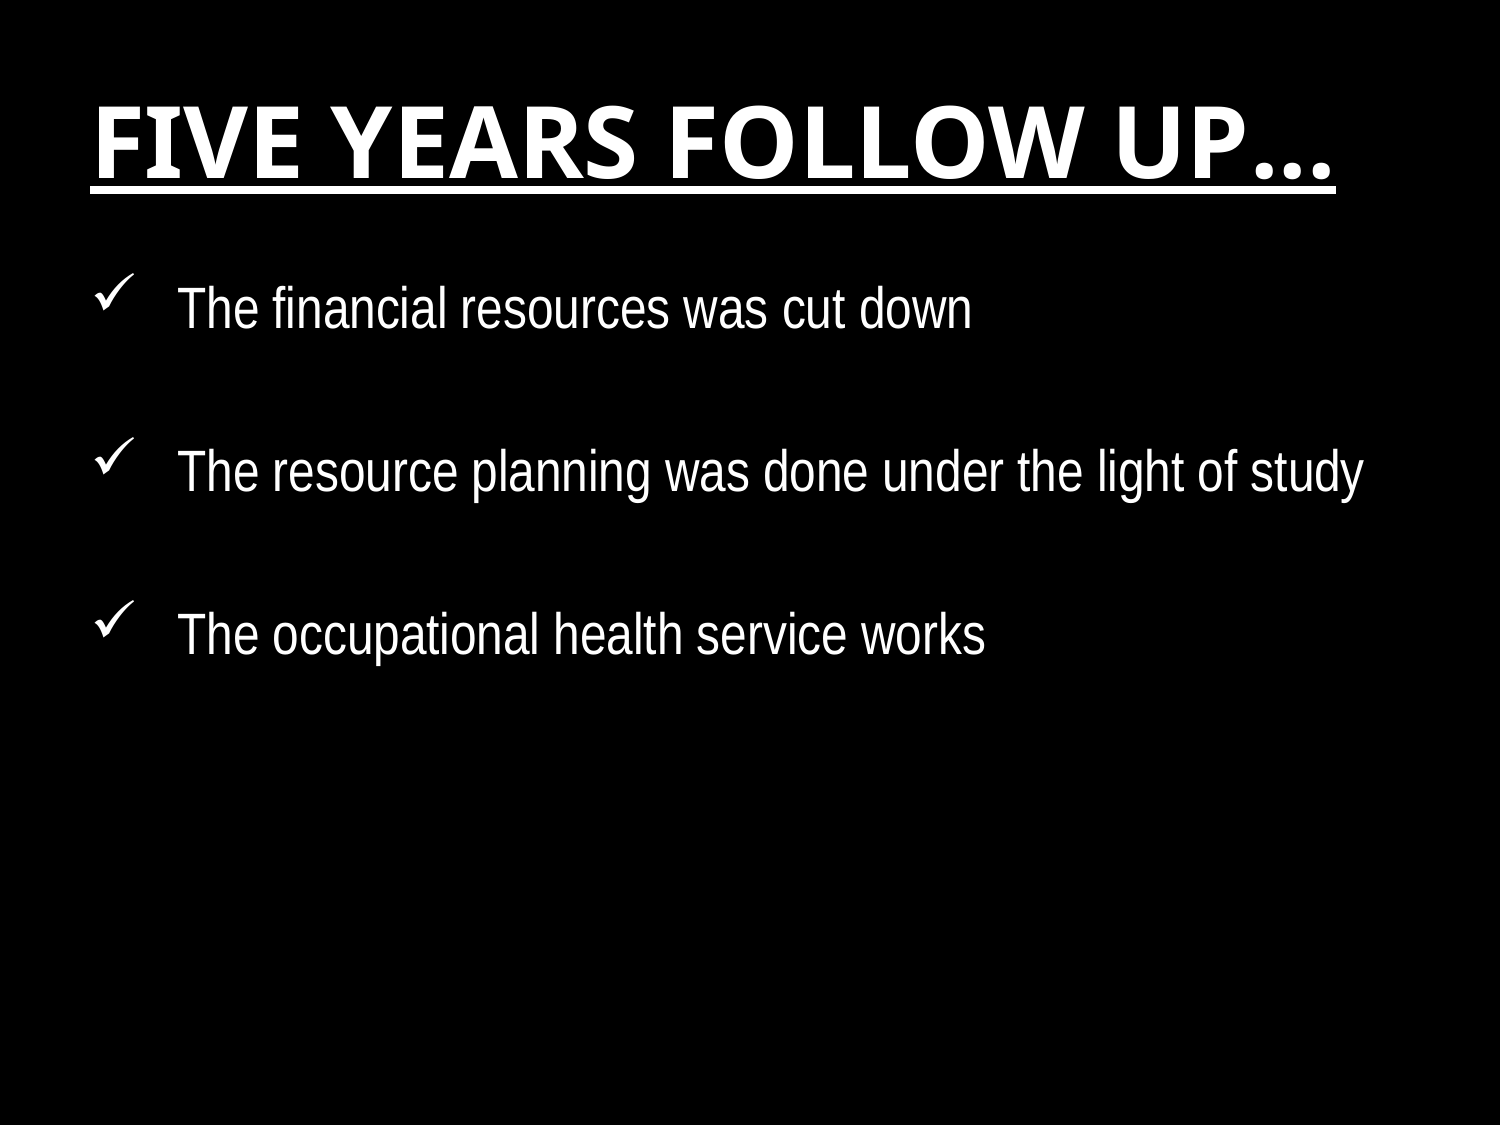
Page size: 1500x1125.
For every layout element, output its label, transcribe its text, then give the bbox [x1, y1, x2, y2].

title FIVE YEARS FOLLOW UP... [75, 45, 1425, 233]
list The financial resources was cut down The resource planning was done under the light of study The occupational health service works [75, 262, 1425, 1059]
